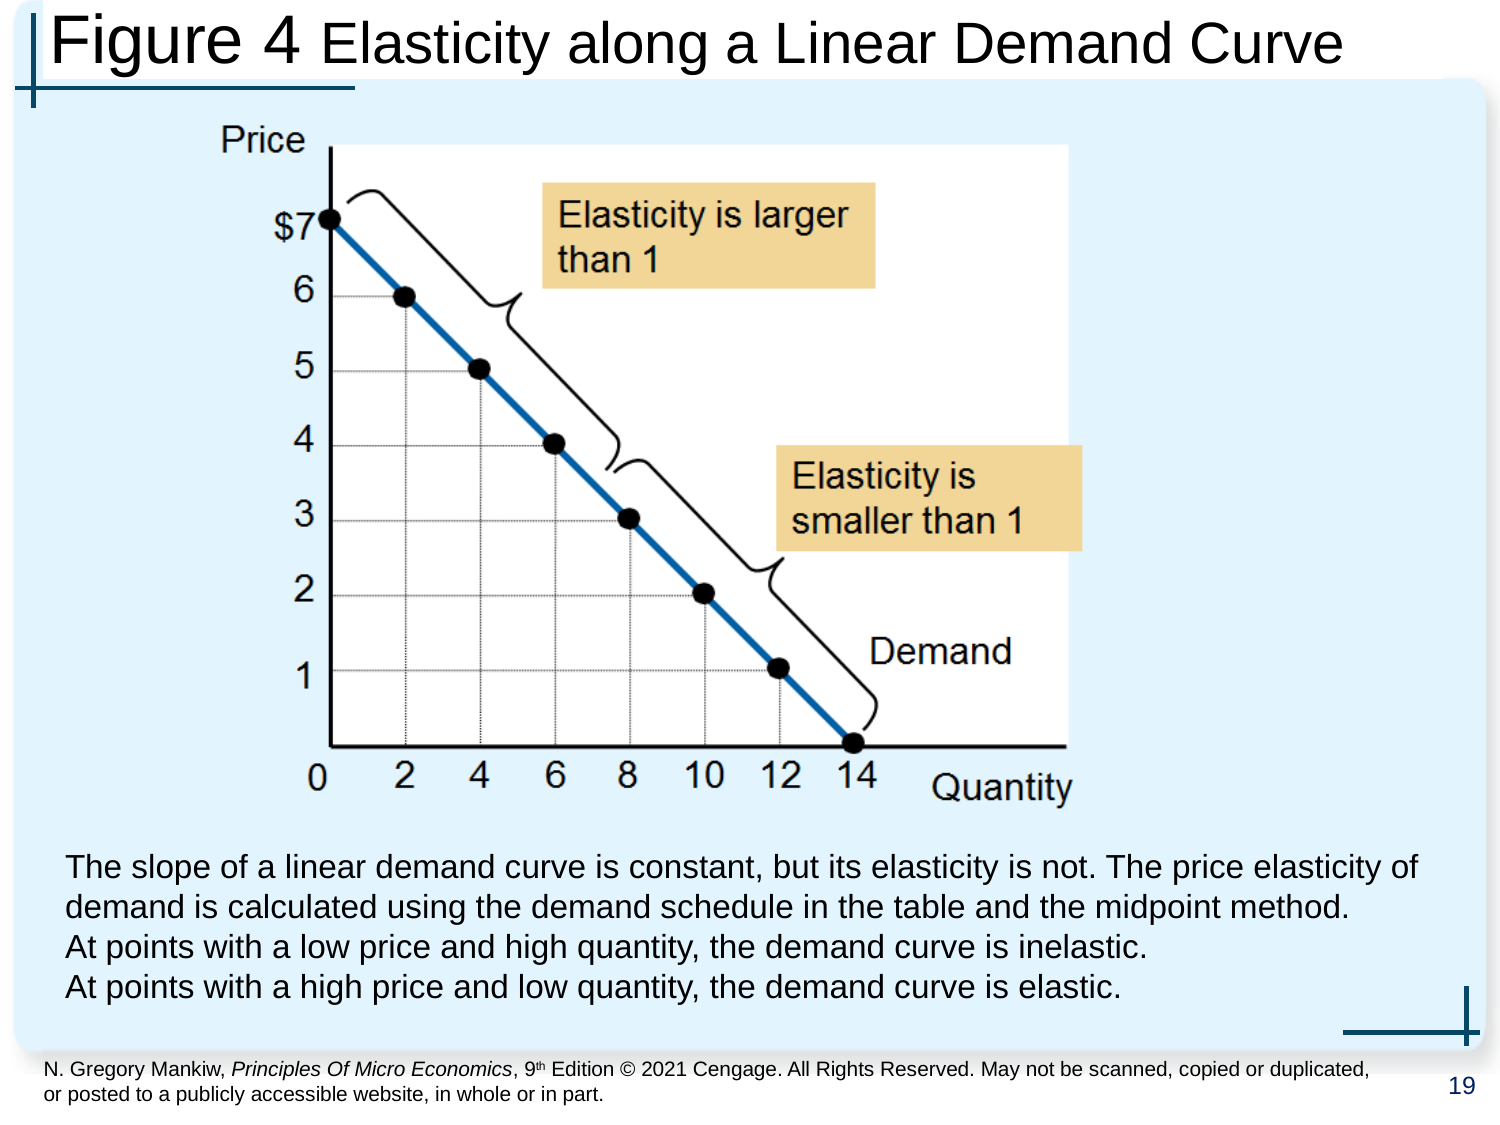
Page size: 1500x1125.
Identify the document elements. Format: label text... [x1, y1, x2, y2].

picture [182, 1066, 187, 1074]
picture [438, 1066, 444, 1074]
picture [153, 1064, 157, 1074]
picture [259, 1066, 265, 1074]
picture [983, 1064, 987, 1074]
picture [655, 1063, 661, 1074]
picture [130, 1066, 137, 1074]
picture [46, 1064, 52, 1074]
picture [1248, 1066, 1254, 1074]
picture [449, 1066, 455, 1074]
picture [931, 1066, 938, 1074]
picture [461, 1066, 467, 1074]
list The slope of a linear demand curve is constant, but its elasticity is not. The price elasticity of demand is calculated using the demand schedule in the table and the midpoint method. At points with a low price and high quantity, the demand curve is inelastic. At points with a high price and low quantity, the demand curve is elastic. [50, 837, 1463, 1025]
picture [605, 1066, 610, 1074]
picture [119, 1066, 125, 1074]
picture [849, 1066, 854, 1074]
picture [884, 1063, 892, 1069]
picture [329, 1063, 340, 1074]
picture [1063, 1066, 1069, 1074]
picture [594, 1066, 600, 1074]
picture [235, 1063, 243, 1069]
picture [1204, 1066, 1210, 1074]
picture [1040, 1066, 1046, 1074]
title Figure 4 Elasticity along a Linear Demand Curve [34, 0, 1474, 73]
picture [1135, 1066, 1140, 1074]
picture [364, 1065, 369, 1074]
picture [722, 1066, 727, 1074]
picture [819, 1063, 827, 1069]
picture [286, 1066, 292, 1074]
picture [1028, 1066, 1033, 1074]
picture [1295, 1066, 1301, 1074]
picture [478, 1066, 484, 1074]
picture [1124, 1066, 1129, 1074]
picture [0, 0, 1500, 1074]
slide_number 19 [1423, 1060, 1500, 1125]
picture [396, 1066, 402, 1074]
picture [1192, 1066, 1198, 1074]
